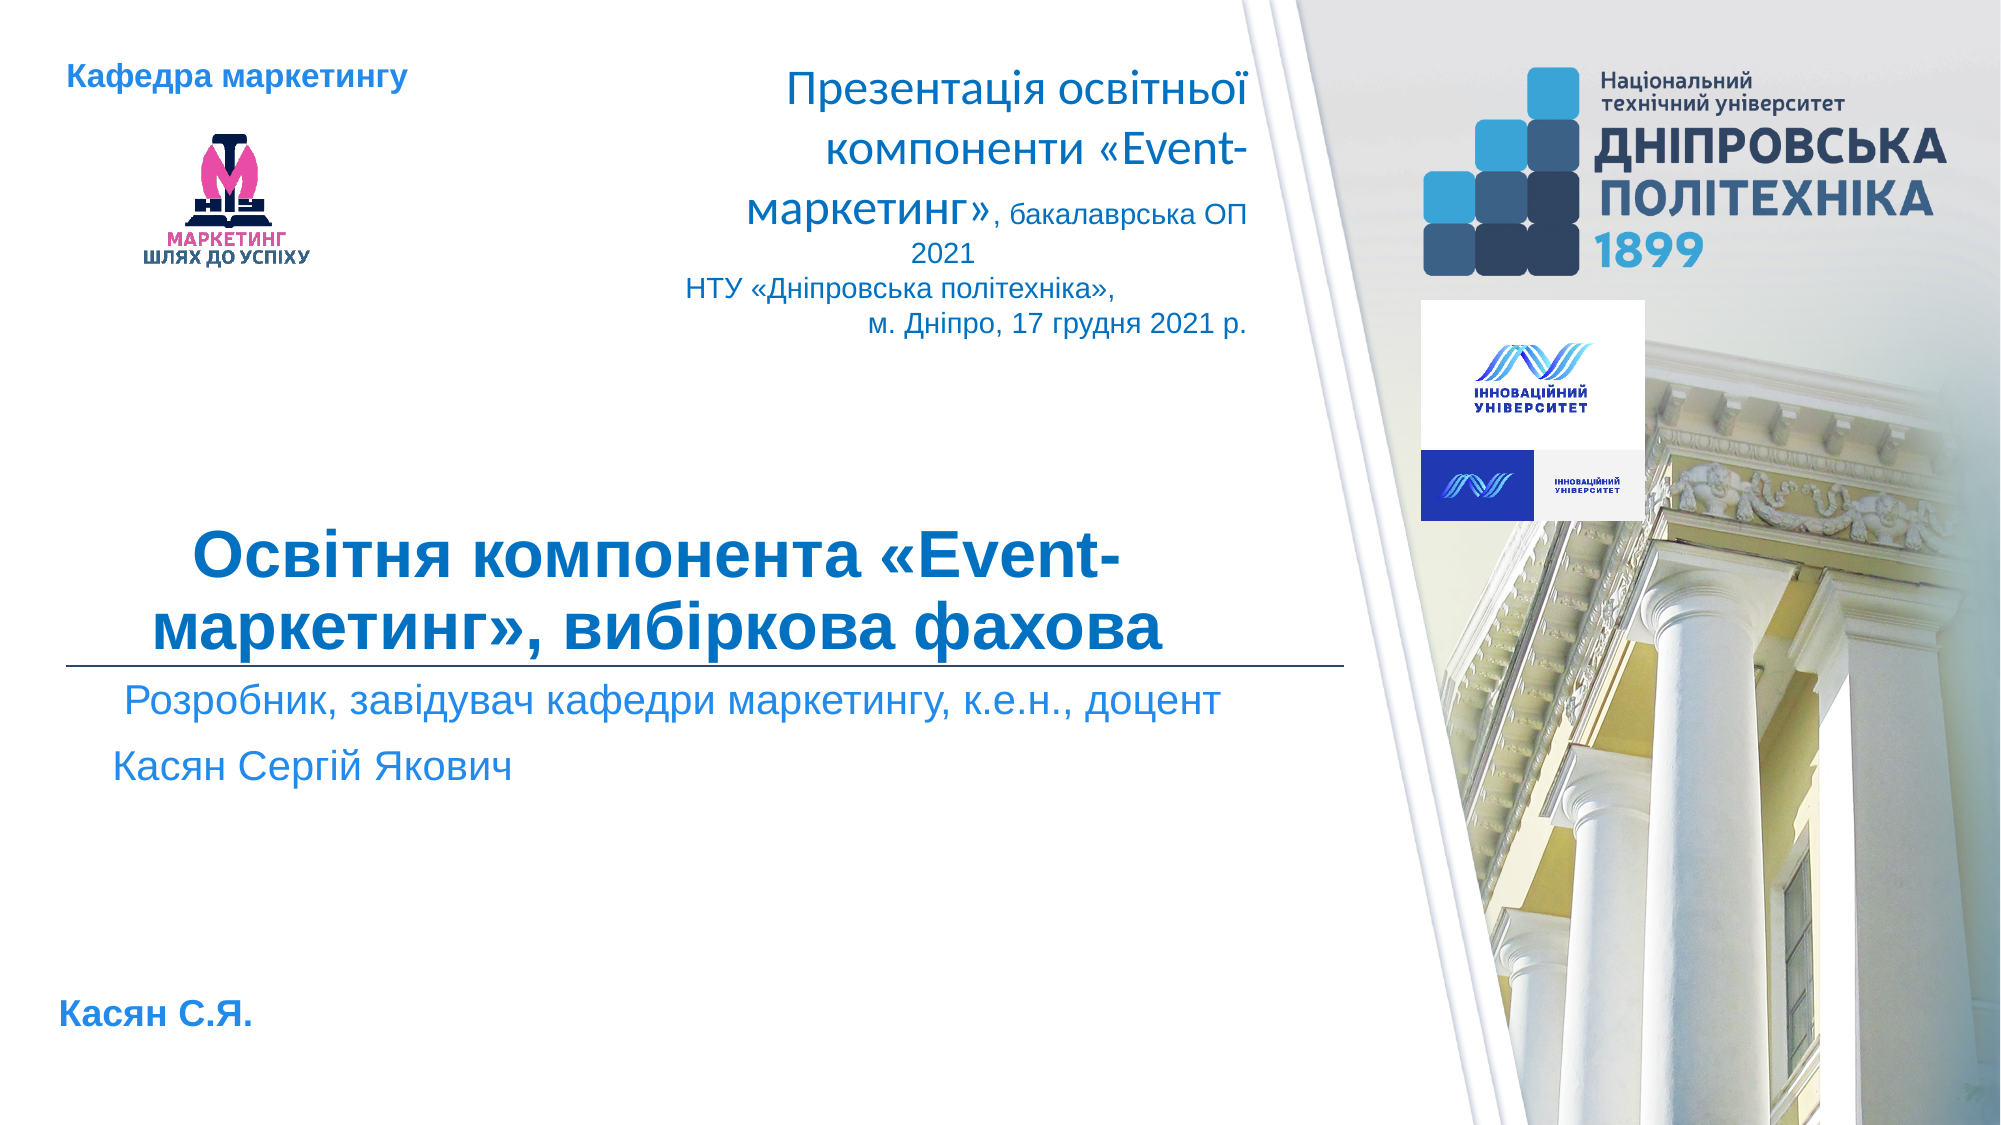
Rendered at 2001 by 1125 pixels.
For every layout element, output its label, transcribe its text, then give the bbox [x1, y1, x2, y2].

picture [0, 0, 2001, 1125]
title Освітня компонента «Event-маркетинг», вибіркова фахова [51, 370, 1263, 671]
list Кафедра маркетингу [51, 46, 665, 221]
list Презентація освітньої компоненти «Event-маркетинг», бакалаврська ОП 2021 НТУ «Дніпровська політехніка», м. Дніпро, 17 грудня 2021 р. [665, 46, 1263, 418]
list Розробник, завідувач кафедри маркетингу, к.е.н., доцент Касян Сергій Якович [51, 671, 1287, 825]
list Касян С.Я. [43, 987, 1422, 1096]
